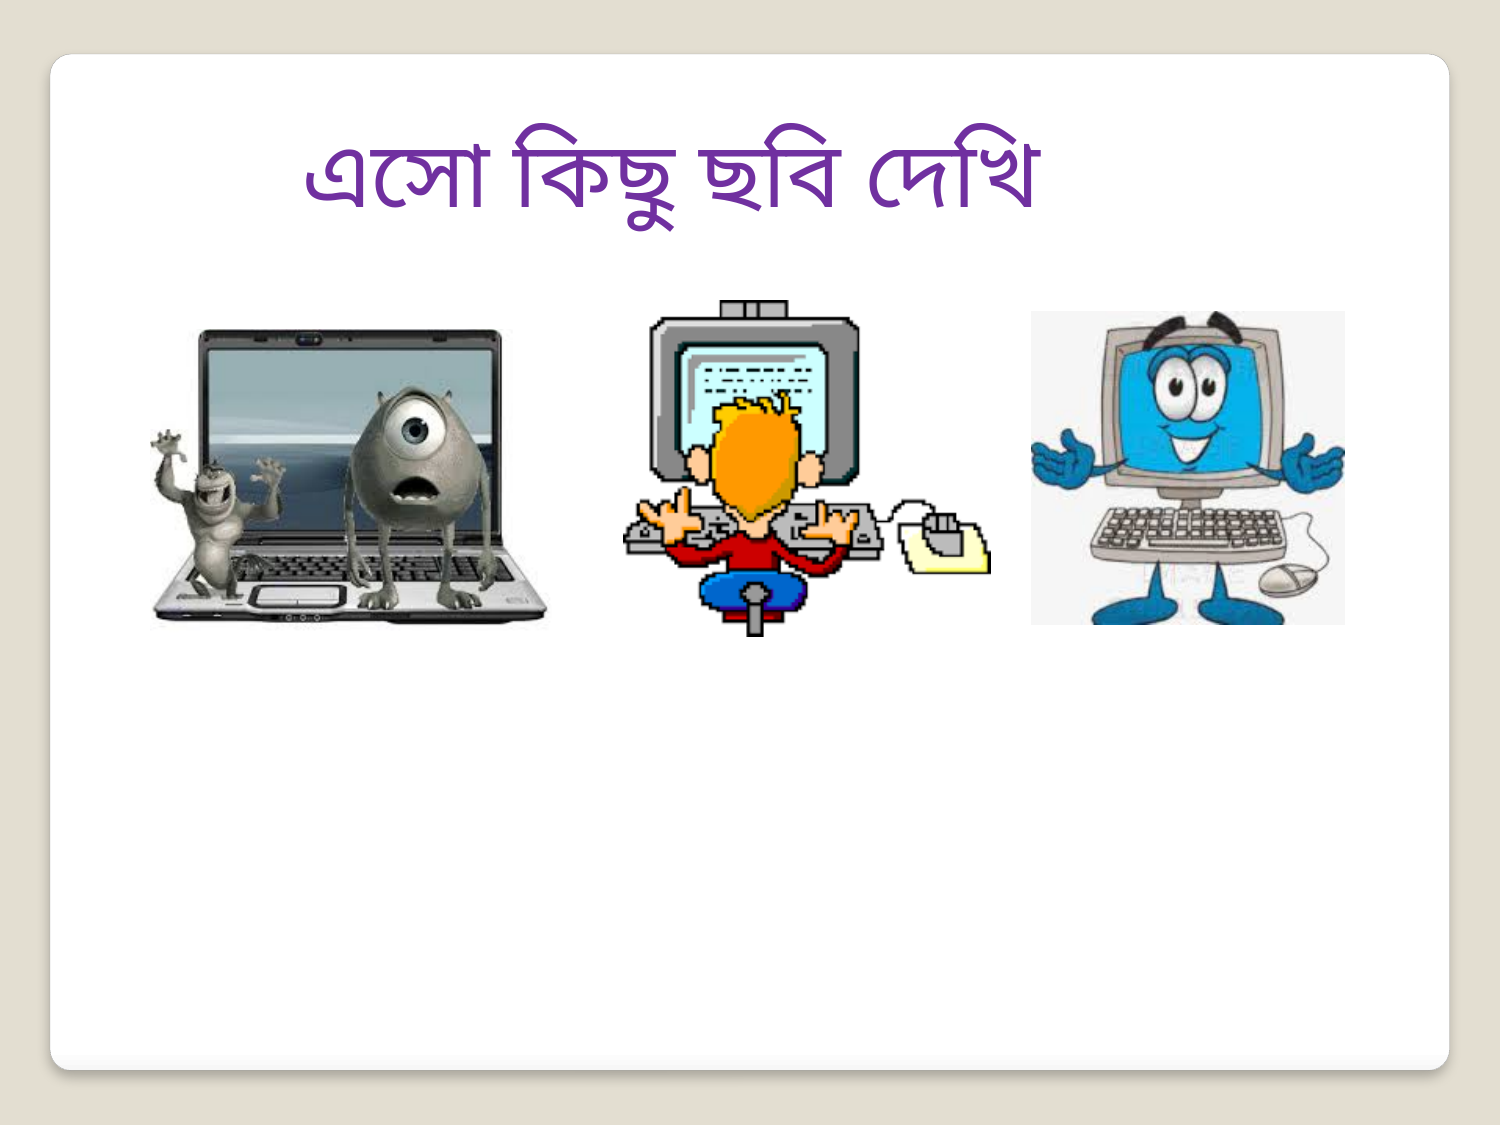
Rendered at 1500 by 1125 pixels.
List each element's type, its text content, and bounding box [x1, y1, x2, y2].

picture [1257, 614, 1264, 625]
picture [1031, 311, 1345, 625]
picture [623, 300, 991, 637]
picture [149, 329, 552, 637]
picture [1245, 616, 1253, 625]
text_box এসো কিছু ছবি দেখি [287, 108, 1263, 233]
